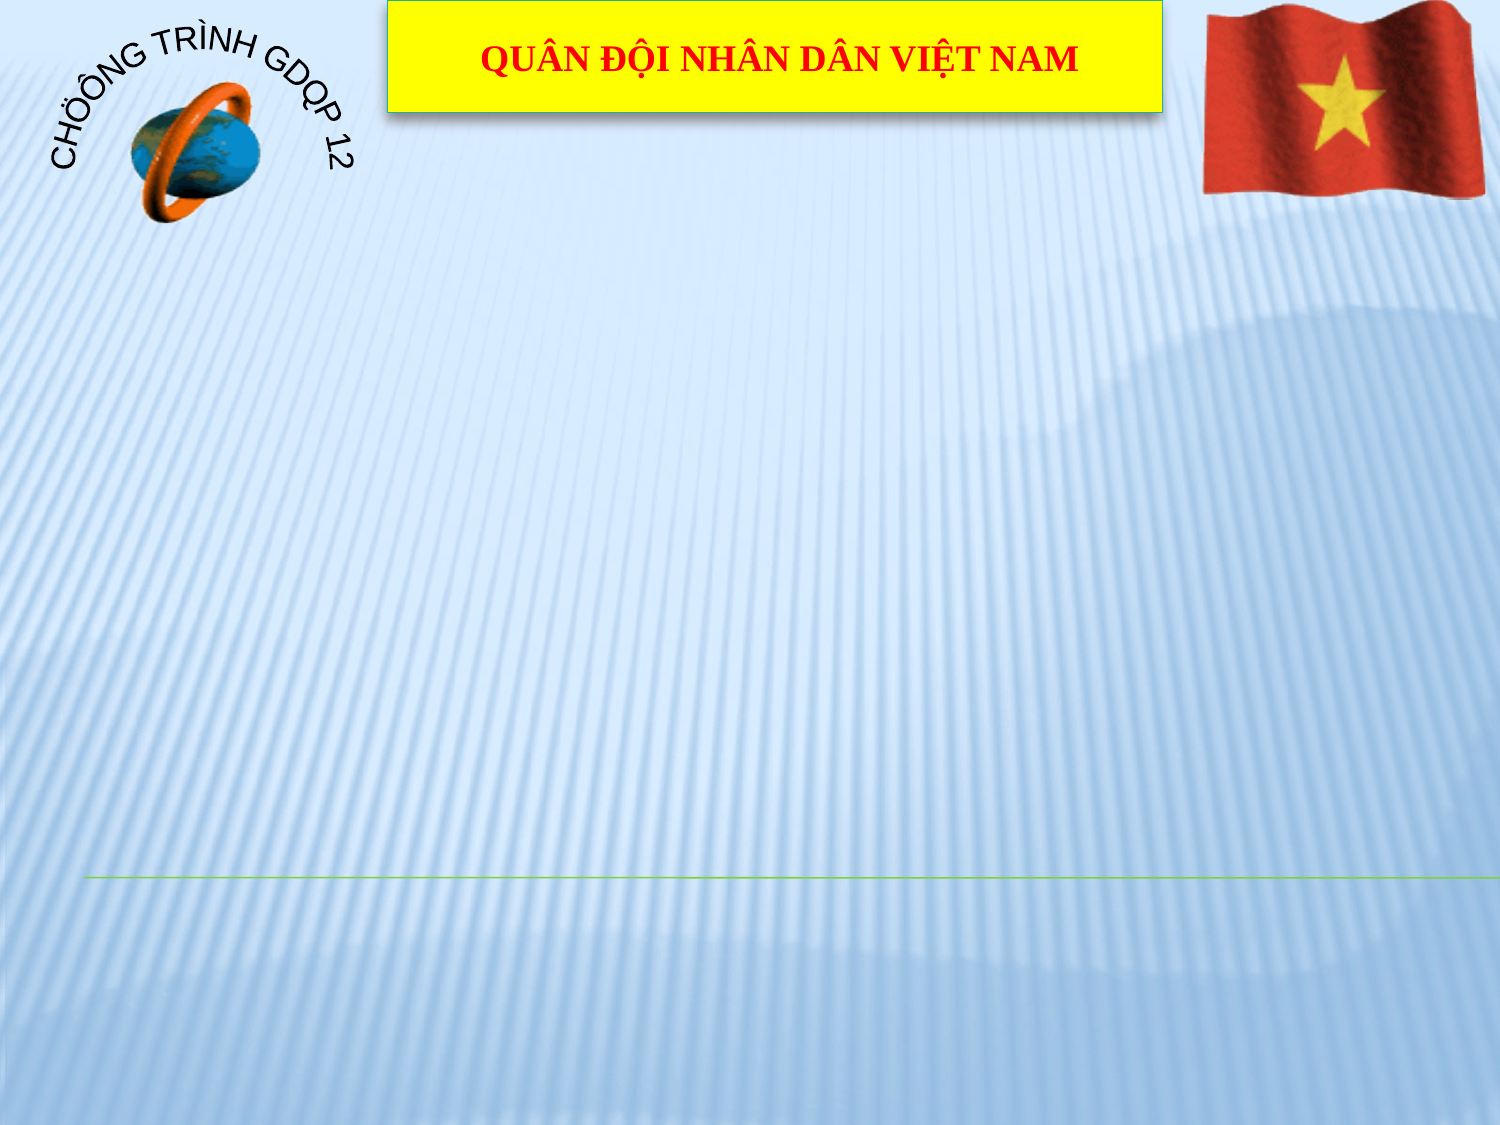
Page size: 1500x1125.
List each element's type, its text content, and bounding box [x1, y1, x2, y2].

picture [1199, 0, 1500, 201]
text_box QUÂN ĐỘI NHÂN DÂN VIỆT NAM [387, 0, 1163, 113]
picture [87, 74, 304, 229]
